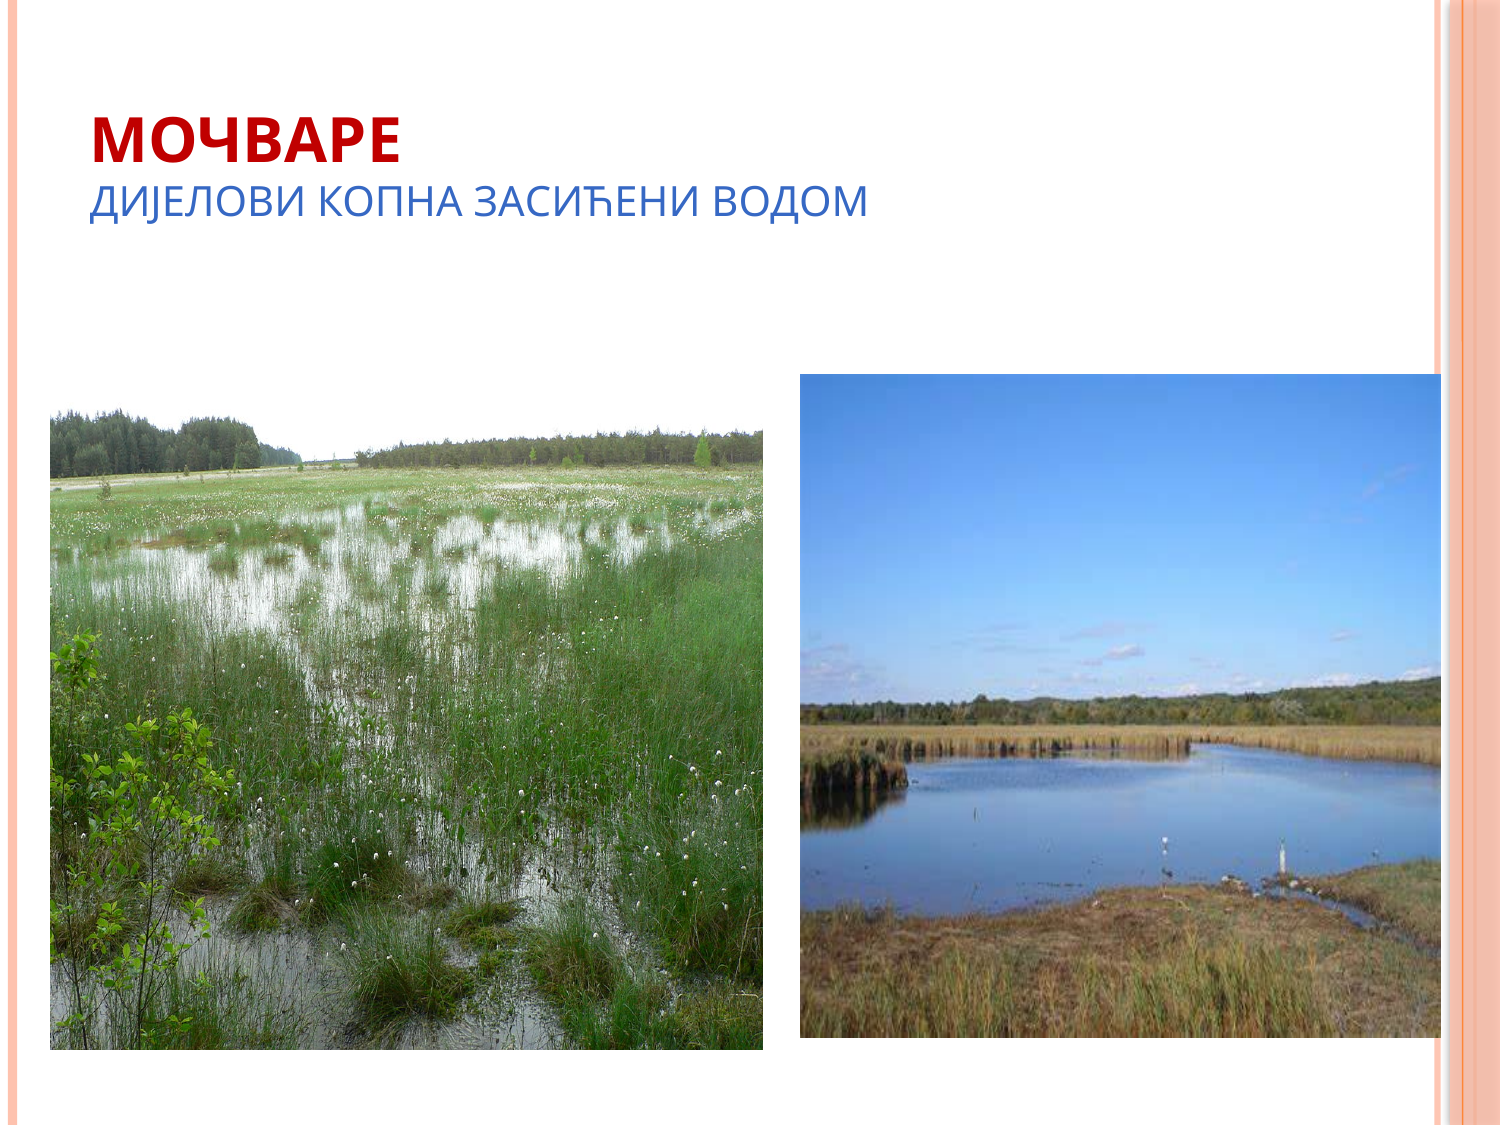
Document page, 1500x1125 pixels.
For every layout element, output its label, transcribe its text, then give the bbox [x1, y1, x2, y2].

picture [799, 374, 1442, 1038]
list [49, 261, 763, 1051]
title Мочваре дијелови копна засићени водом [75, 45, 1300, 233]
